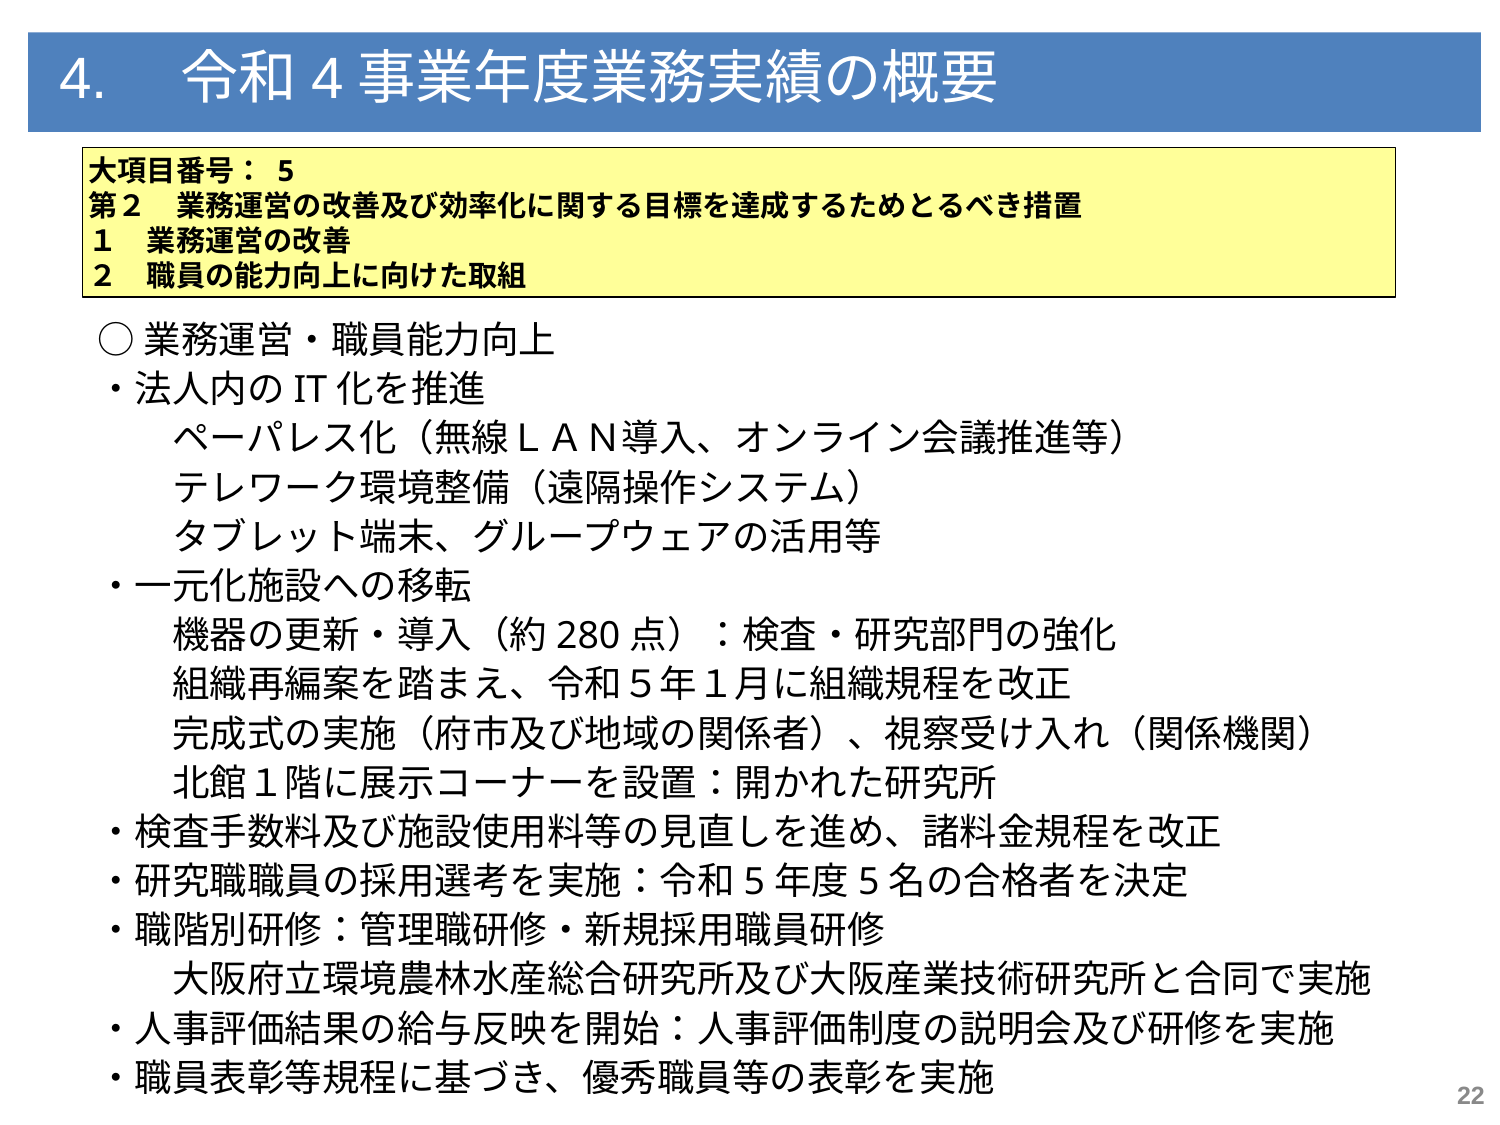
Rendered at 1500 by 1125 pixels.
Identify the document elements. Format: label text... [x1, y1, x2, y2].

slide_number 22 [1326, 1065, 1500, 1125]
text_box ○業務運営・職員能力向上 ・法人内のIT化を推進 ペーパレス化（無線ＬＡＮ導入、オンライン会議推進等） テレワーク環境整備（遠隔操作システム） タブレット端末、グループウェアの活用等 ・一元化施設への移転 機器の更新・導入（約280点）：検査・研究部門の強化 組織再編案を踏まえ、令和５年１月に組織規程を改正 完成式の実施（府市及び地域の関係者）、視察受け入れ（関係機関） 北館１階に展示コーナーを設置：開かれた研究所 ・検査手数料及び施設使用料等の見直しを進め、諸料金規程を改正 ・研究職職員の採用選考を実施：令和5年度5名の合格者を決定 ・職階別研修：管理職研修・新規採用職員研修 大阪府立環境農林水産総合研究所及び大阪産業技術研究所と合同で実施 ・人事評価結果の給与反映を開始：人事評価制度の説明会及び研修を実施 ・職員表彰等規程に基づき、優秀職員等の表彰を実施 [82, 286, 1469, 1107]
text_box 4. 令和4事業年度業務実績の概要 [44, 32, 1481, 117]
text_box [26, 30, 1483, 134]
text_box 大項目番号： 5 第２ 業務運営の改善及び効率化に関する目標を達成するためとるべき措置 １ 業務運営の改善 ２ 職員の能力向上に向けた取組 [80, 145, 1398, 299]
